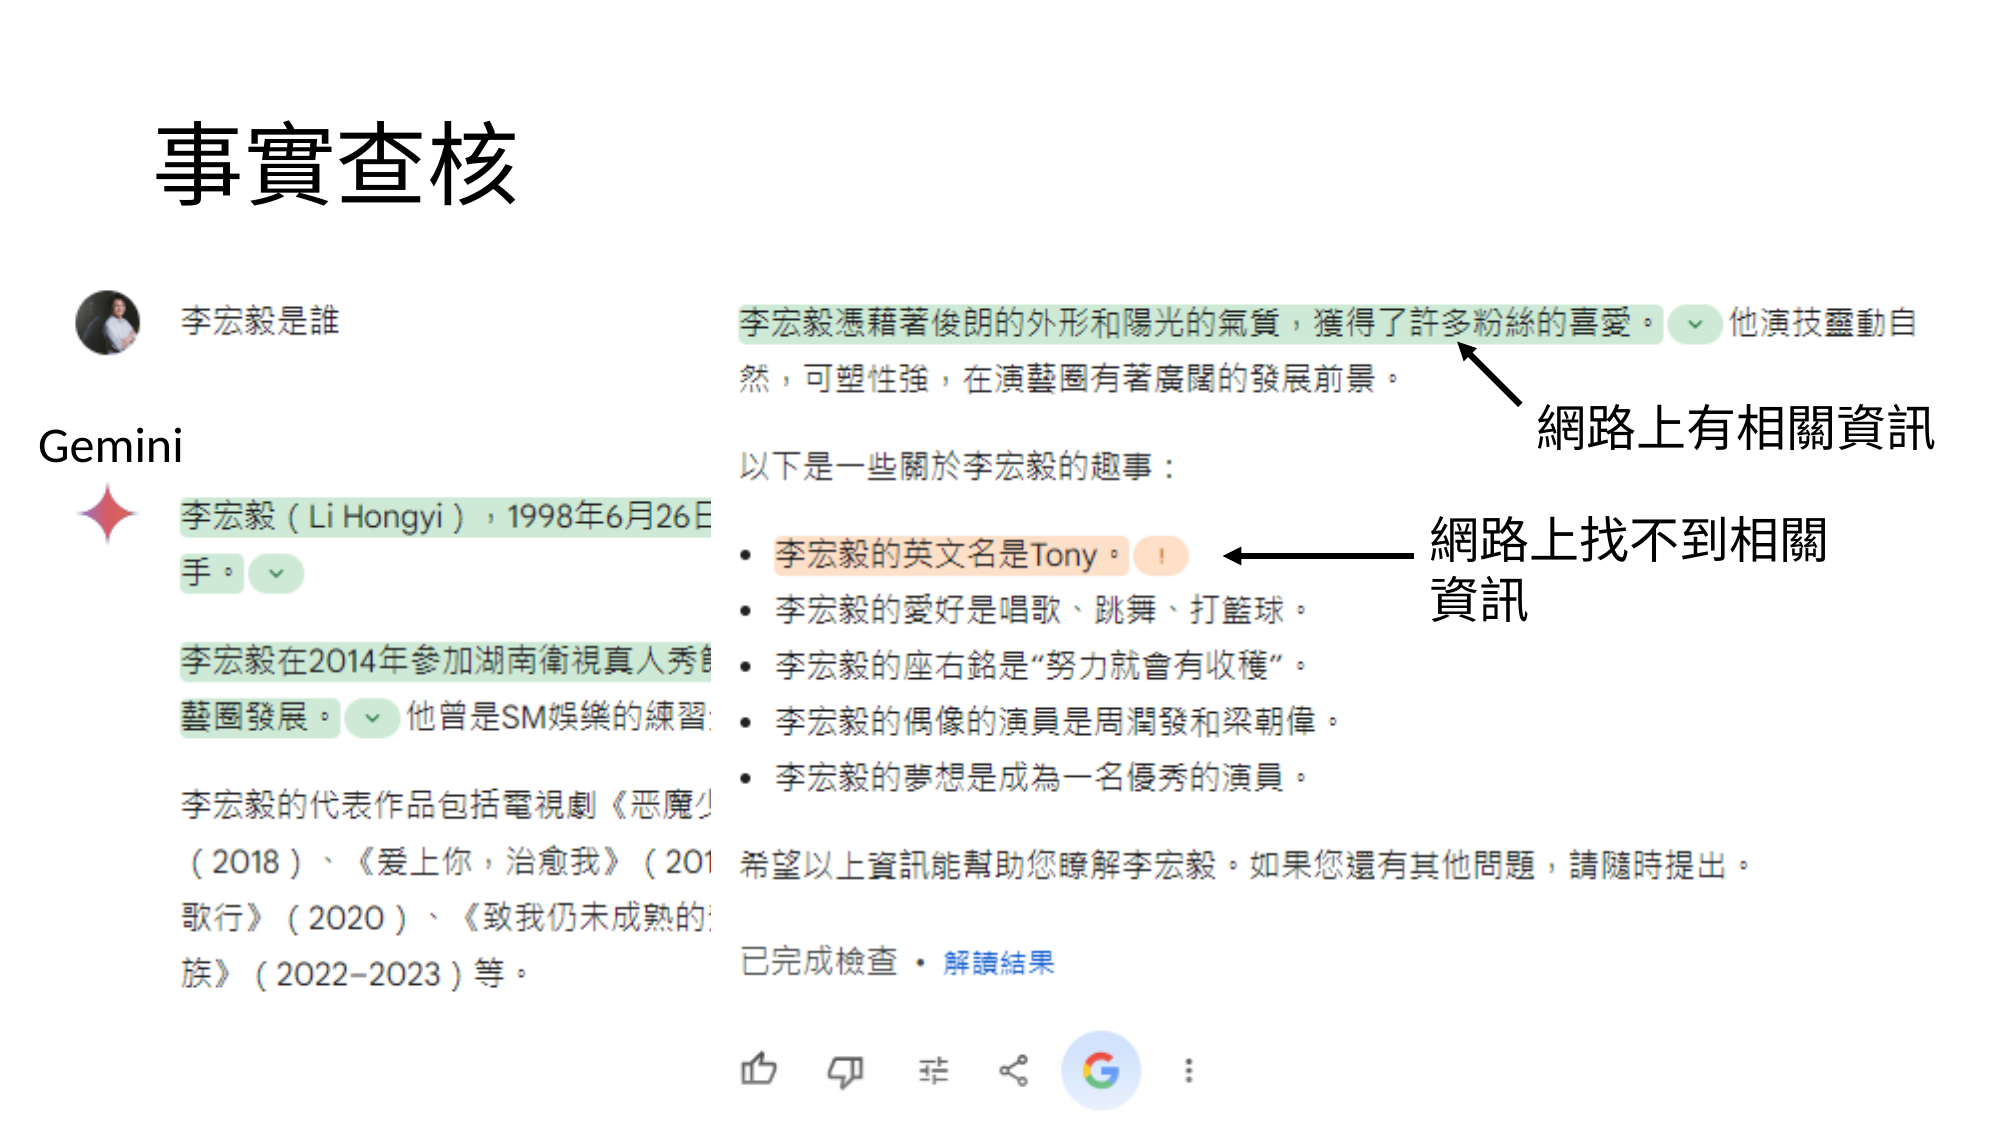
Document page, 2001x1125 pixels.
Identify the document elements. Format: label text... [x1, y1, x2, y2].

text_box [1457, 341, 1521, 405]
text_box Gemini [23, 404, 59, 480]
title 事實查核 [137, 59, 1863, 278]
picture [59, 277, 1967, 1117]
